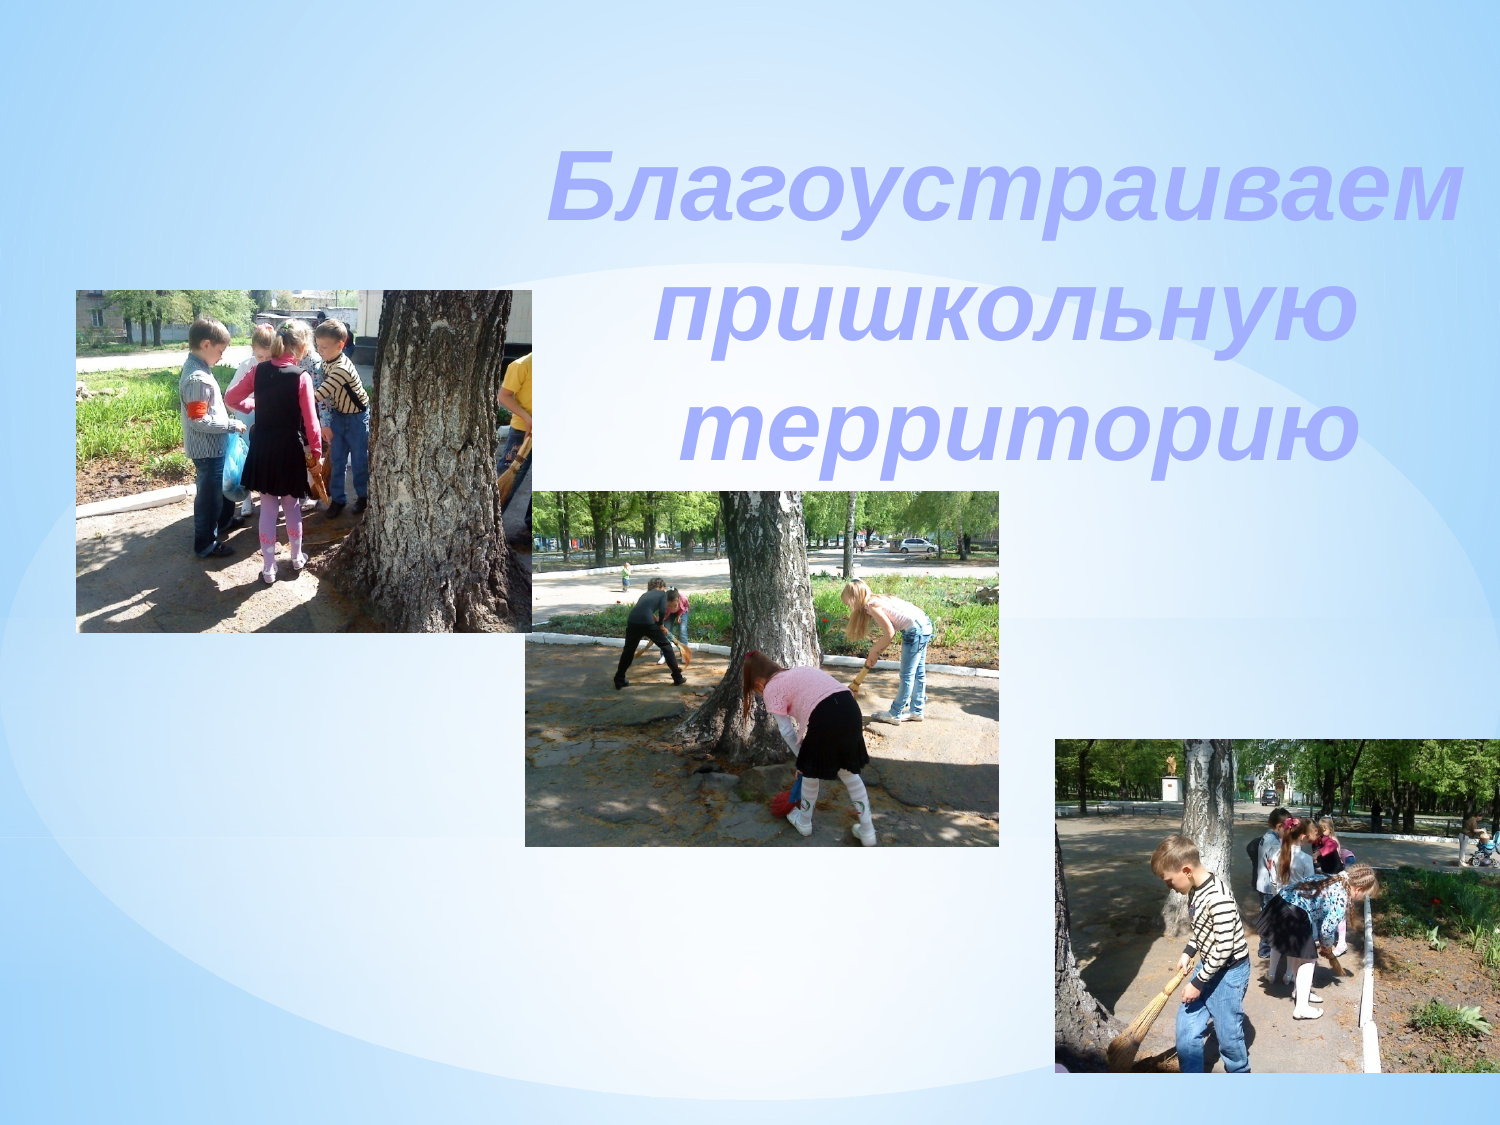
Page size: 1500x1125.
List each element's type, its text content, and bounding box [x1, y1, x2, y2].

text_box Благоустраиваем пришкольную территорию [531, 113, 1500, 488]
picture [76, 290, 999, 847]
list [1055, 739, 1500, 1074]
